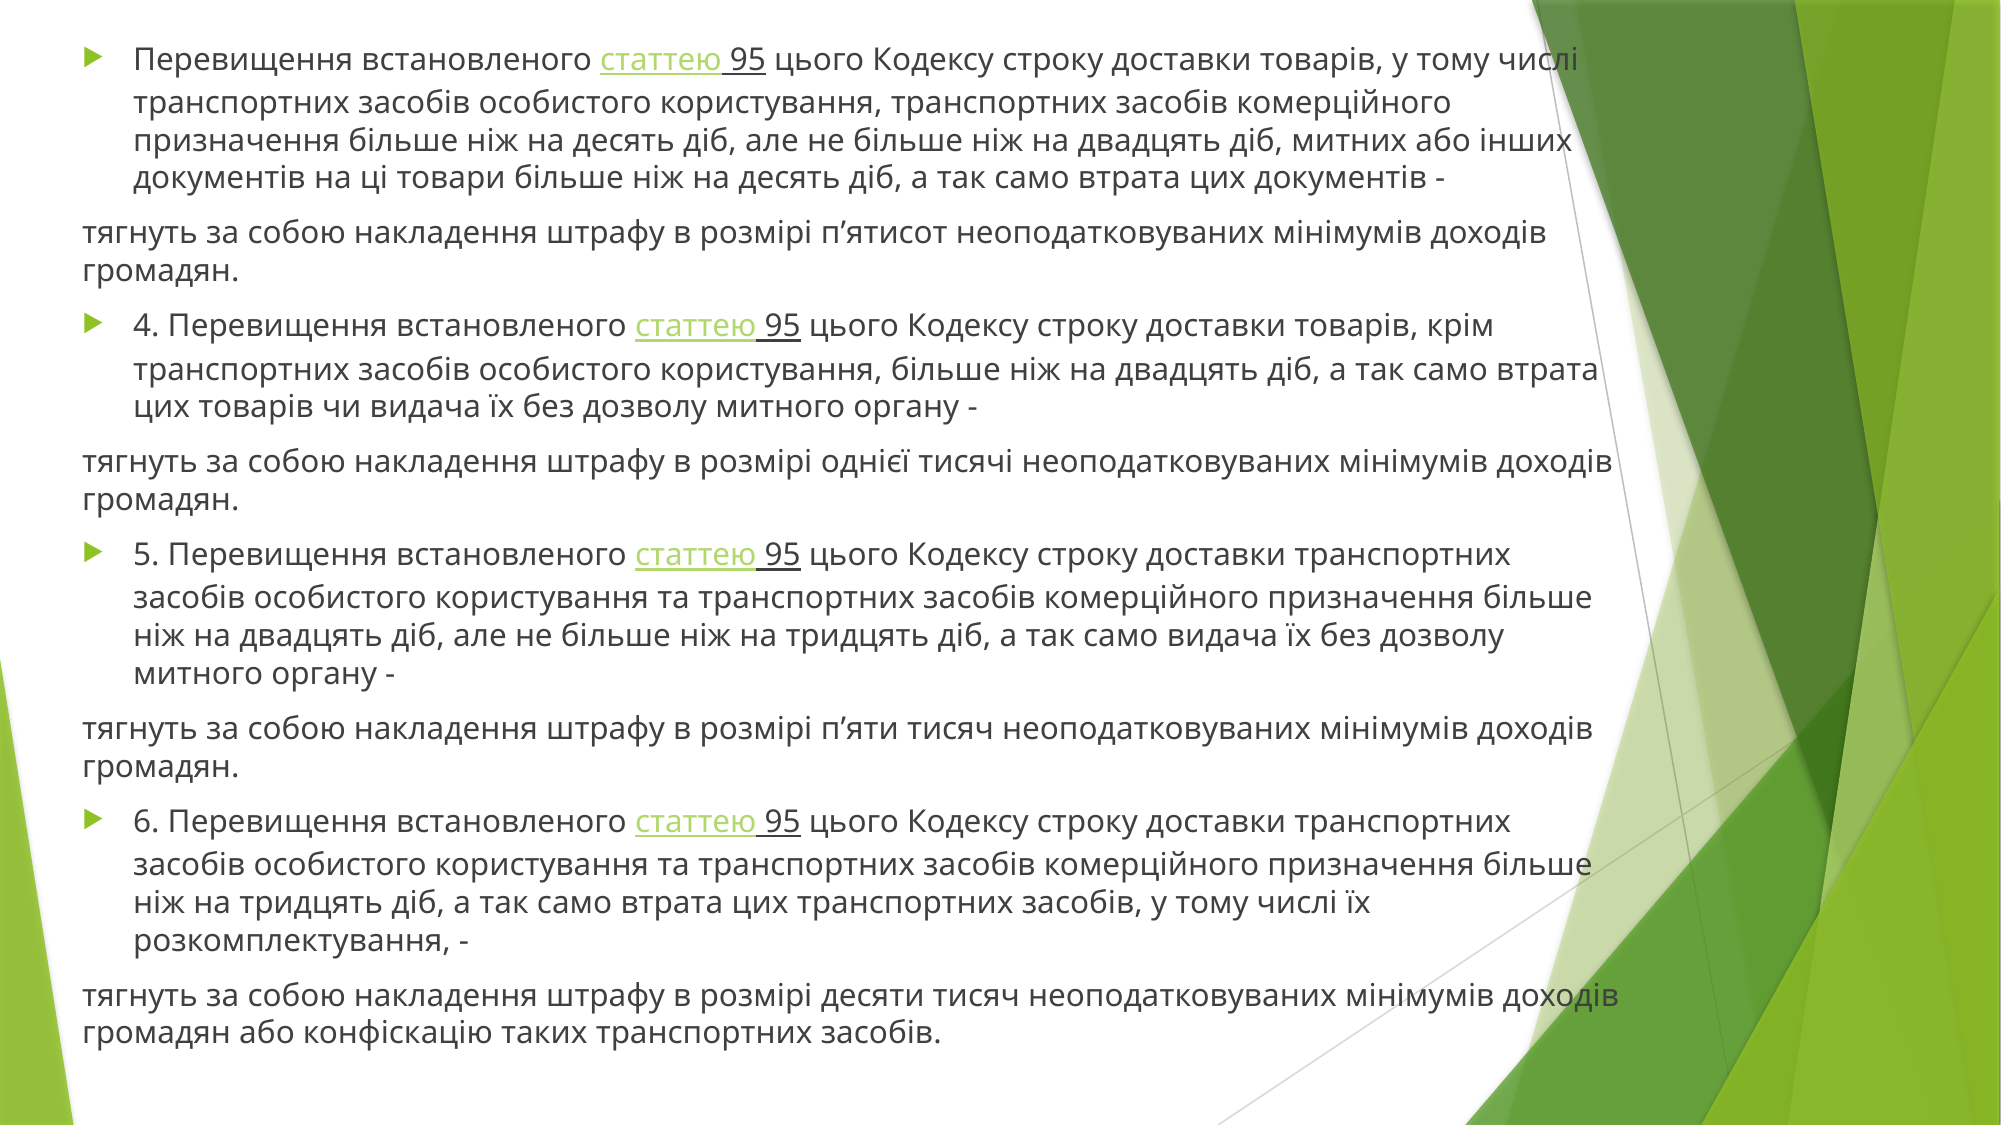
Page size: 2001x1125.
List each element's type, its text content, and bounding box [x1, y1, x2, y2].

list Перевищення встановленого статтею 95 цього Кодексу строку доставки товарів, у тому числі транспортних засобів особистого користування, транспортних засобів комерційного призначення більше ніж на десять діб, але не більше ніж на двадцять діб, митних або інших документів на ці товари більше ніж на десять діб, а так само втрата цих документів - тягнуть за собою накладення штрафу в розмірі п’ятисот неоподатковуваних мінімумів доходів громадян. 4. Перевищення встановленого статтею 95 цього Кодексу строку доставки товарів, крім транспортних засобів особистого користування, більше ніж на двадцять діб, а так само втрата цих товарів чи видача їх без дозволу митного органу - тягнуть за собою накладення штрафу в розмірі однієї тисячі неоподатковуваних мінімумів доходів громадян. 5. Перевищення встановленого статтею 95 цього Кодексу строку доставки транспортних засобів особистого користування та транспортних засобів комерційного призначення більше ніж на двадцять діб, але не більше ніж на тридцять діб, а так само видача їх без дозволу митного органу - тягнуть за собою накладення штрафу в розмірі п’яти тисяч неоподатковуваних мінімумів доходів громадян. 6. Перевищення встановленого статтею 95 цього Кодексу строку доставки транспортних засобів особистого користування та транспортних засобів комерційного призначення більше ніж на тридцять діб, а так само втрата цих транспортних засобів, у тому числі їх розкомплектування, - тягнуть за собою накладення штрафу в розмірі десяти тисяч неоподатковуваних мінімумів доходів громадян або конфіскацію таких транспортних засобів. [67, 31, 1641, 1068]
